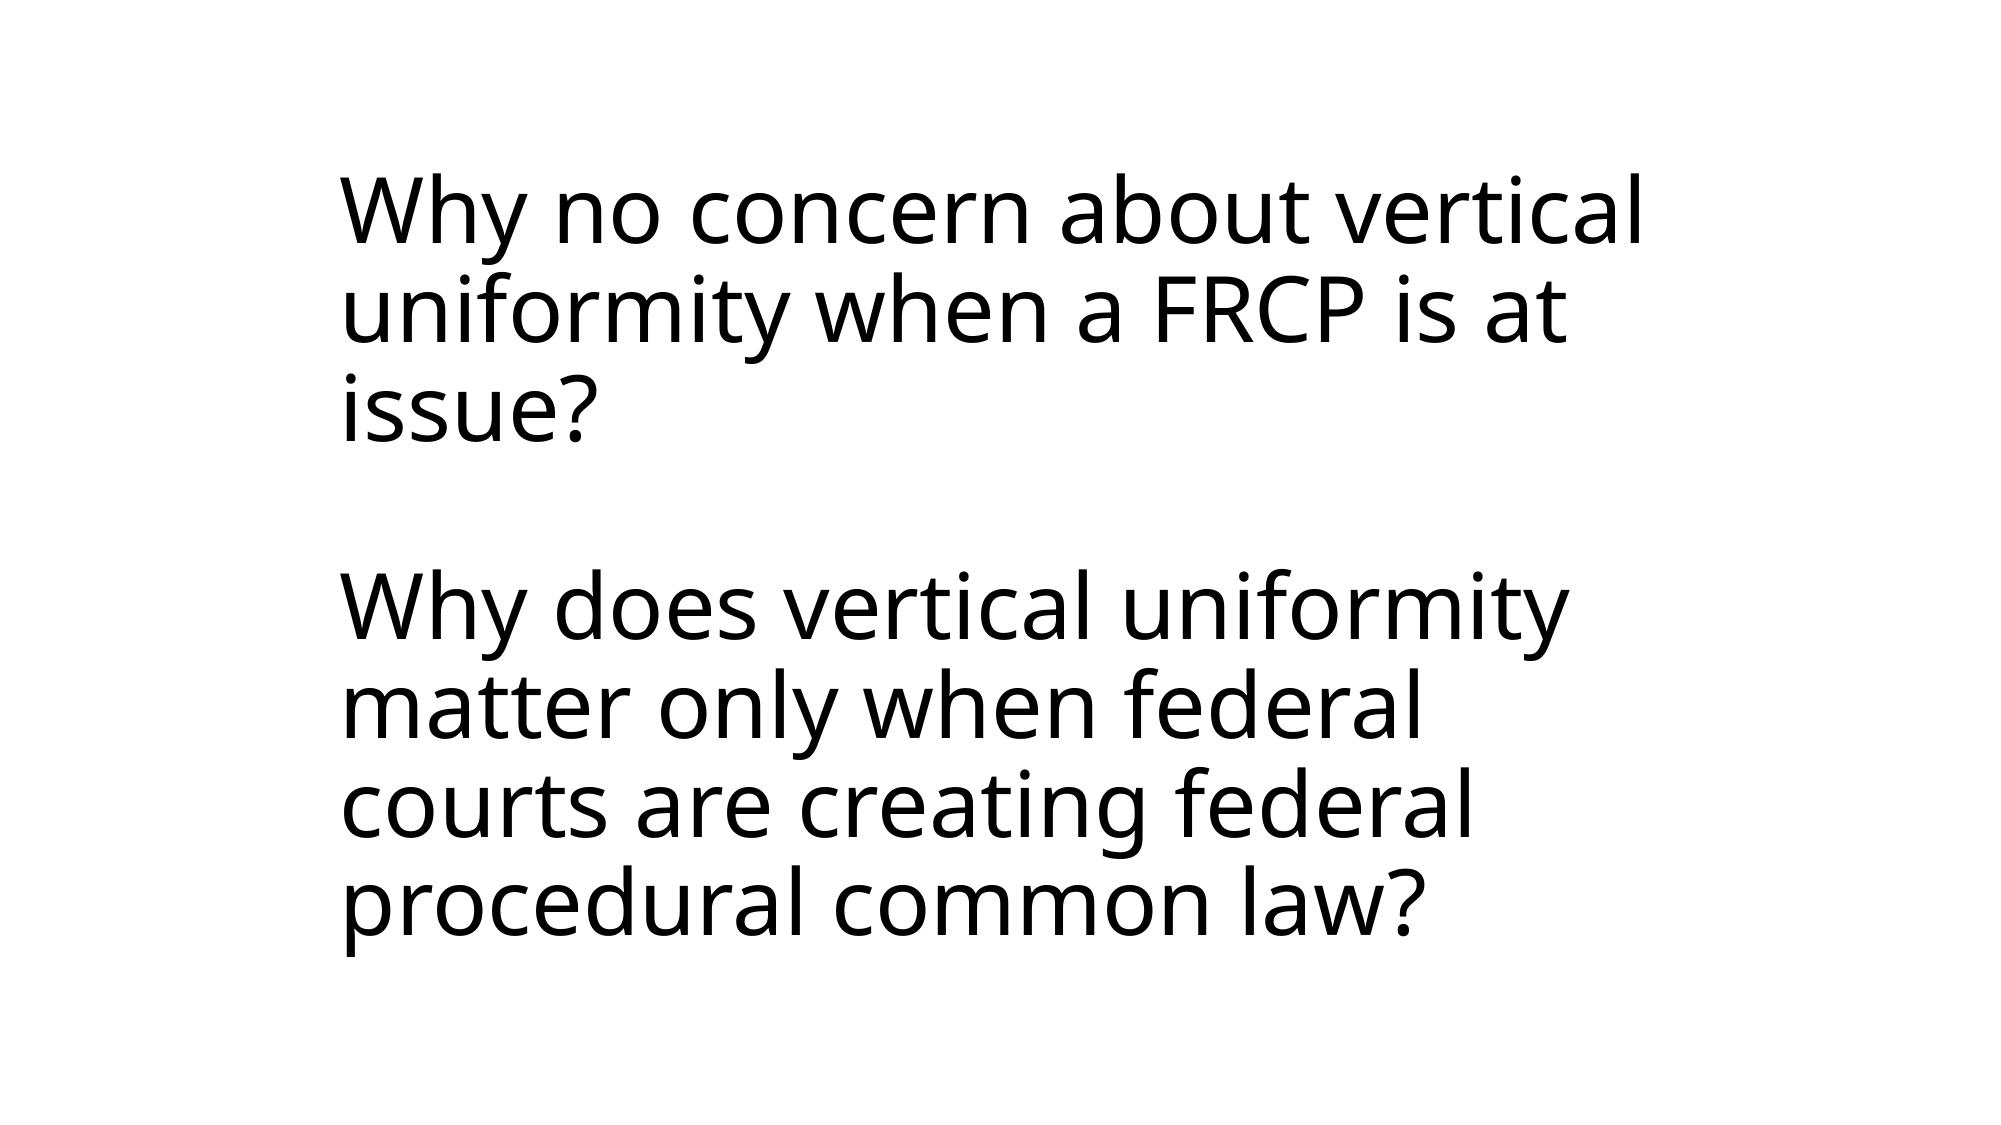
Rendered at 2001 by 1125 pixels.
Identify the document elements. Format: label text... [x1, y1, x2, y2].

title Why no concern about vertical uniformity when a FRCP is at issue? Why does vertical uniformity matter only when federal courts are creating federal procedural common law? [324, 45, 1675, 1075]
